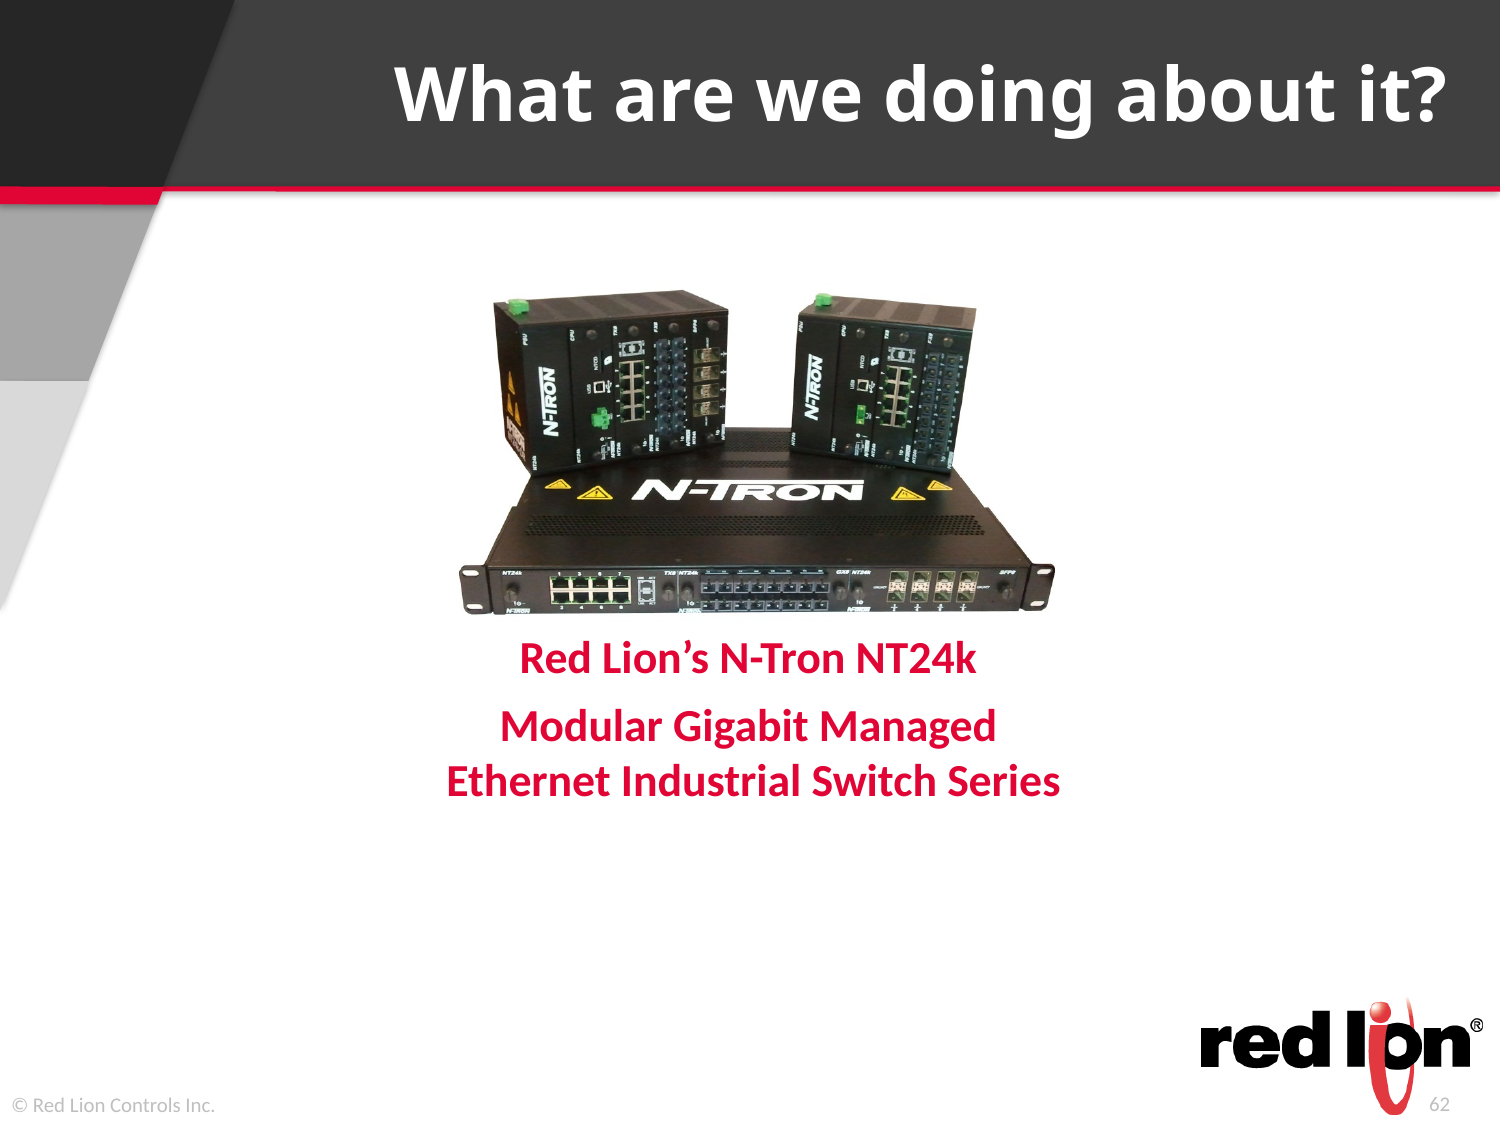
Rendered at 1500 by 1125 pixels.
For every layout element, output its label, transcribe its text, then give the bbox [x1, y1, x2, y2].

title What are we doing about it? [187, 35, 1463, 148]
picture [459, 261, 1055, 637]
picture [1201, 995, 1483, 1115]
list Red Lion’s N-Tron NT24k Modular Gigabit Managed Ethernet Industrial Switch Series [7, 620, 1500, 887]
